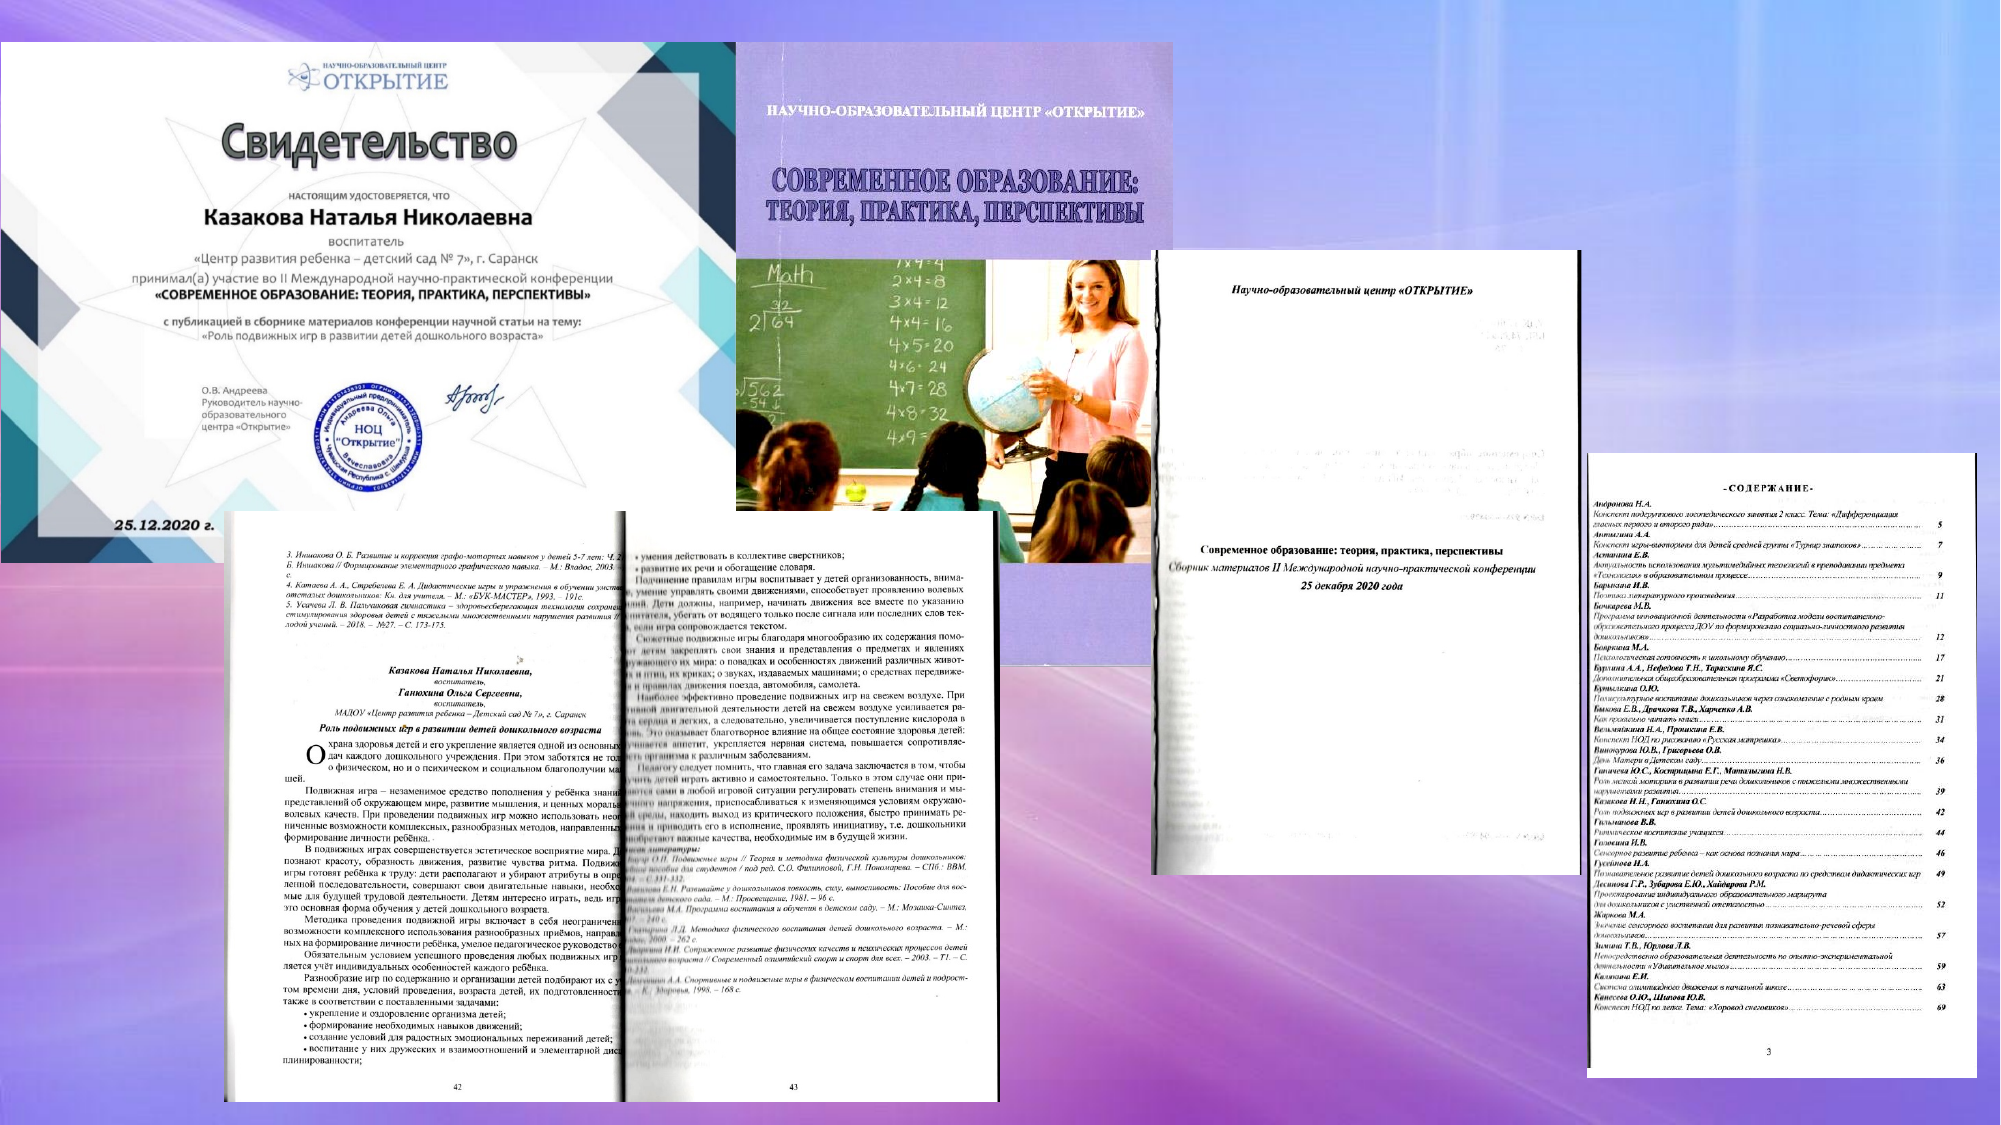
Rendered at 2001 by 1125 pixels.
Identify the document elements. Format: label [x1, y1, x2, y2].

list [736, 42, 1173, 668]
picture [0, 0, 2001, 1125]
